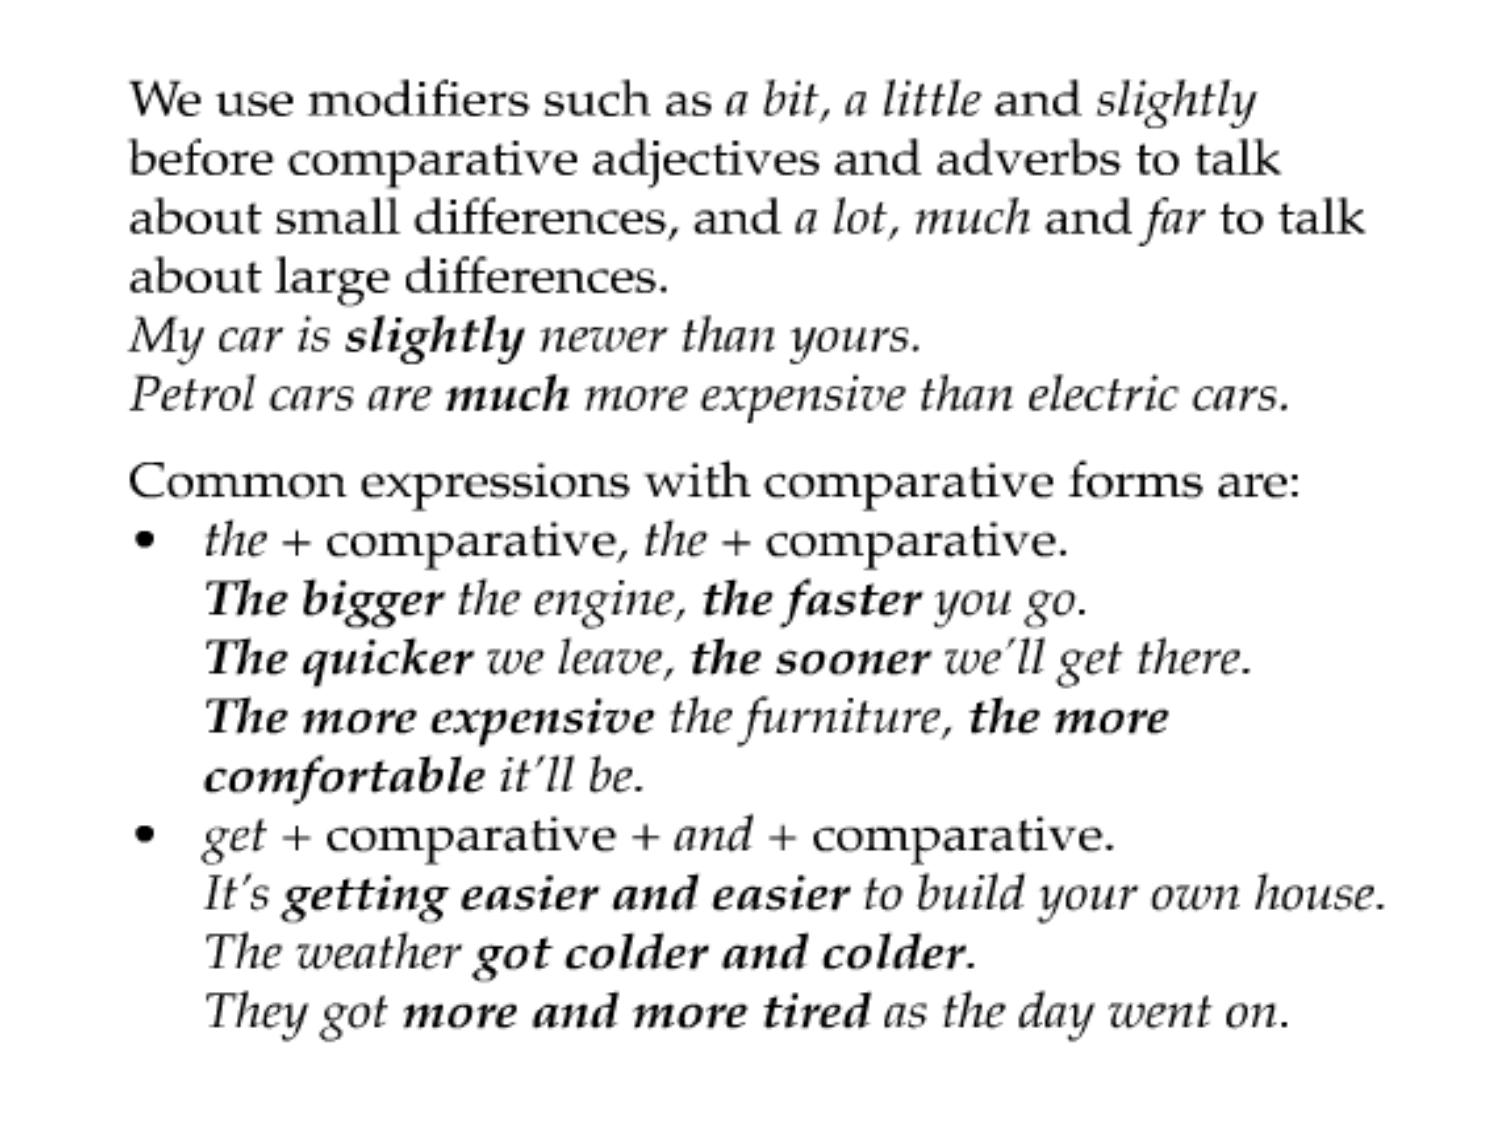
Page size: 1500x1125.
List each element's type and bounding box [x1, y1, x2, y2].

picture [40, 54, 1413, 1095]
